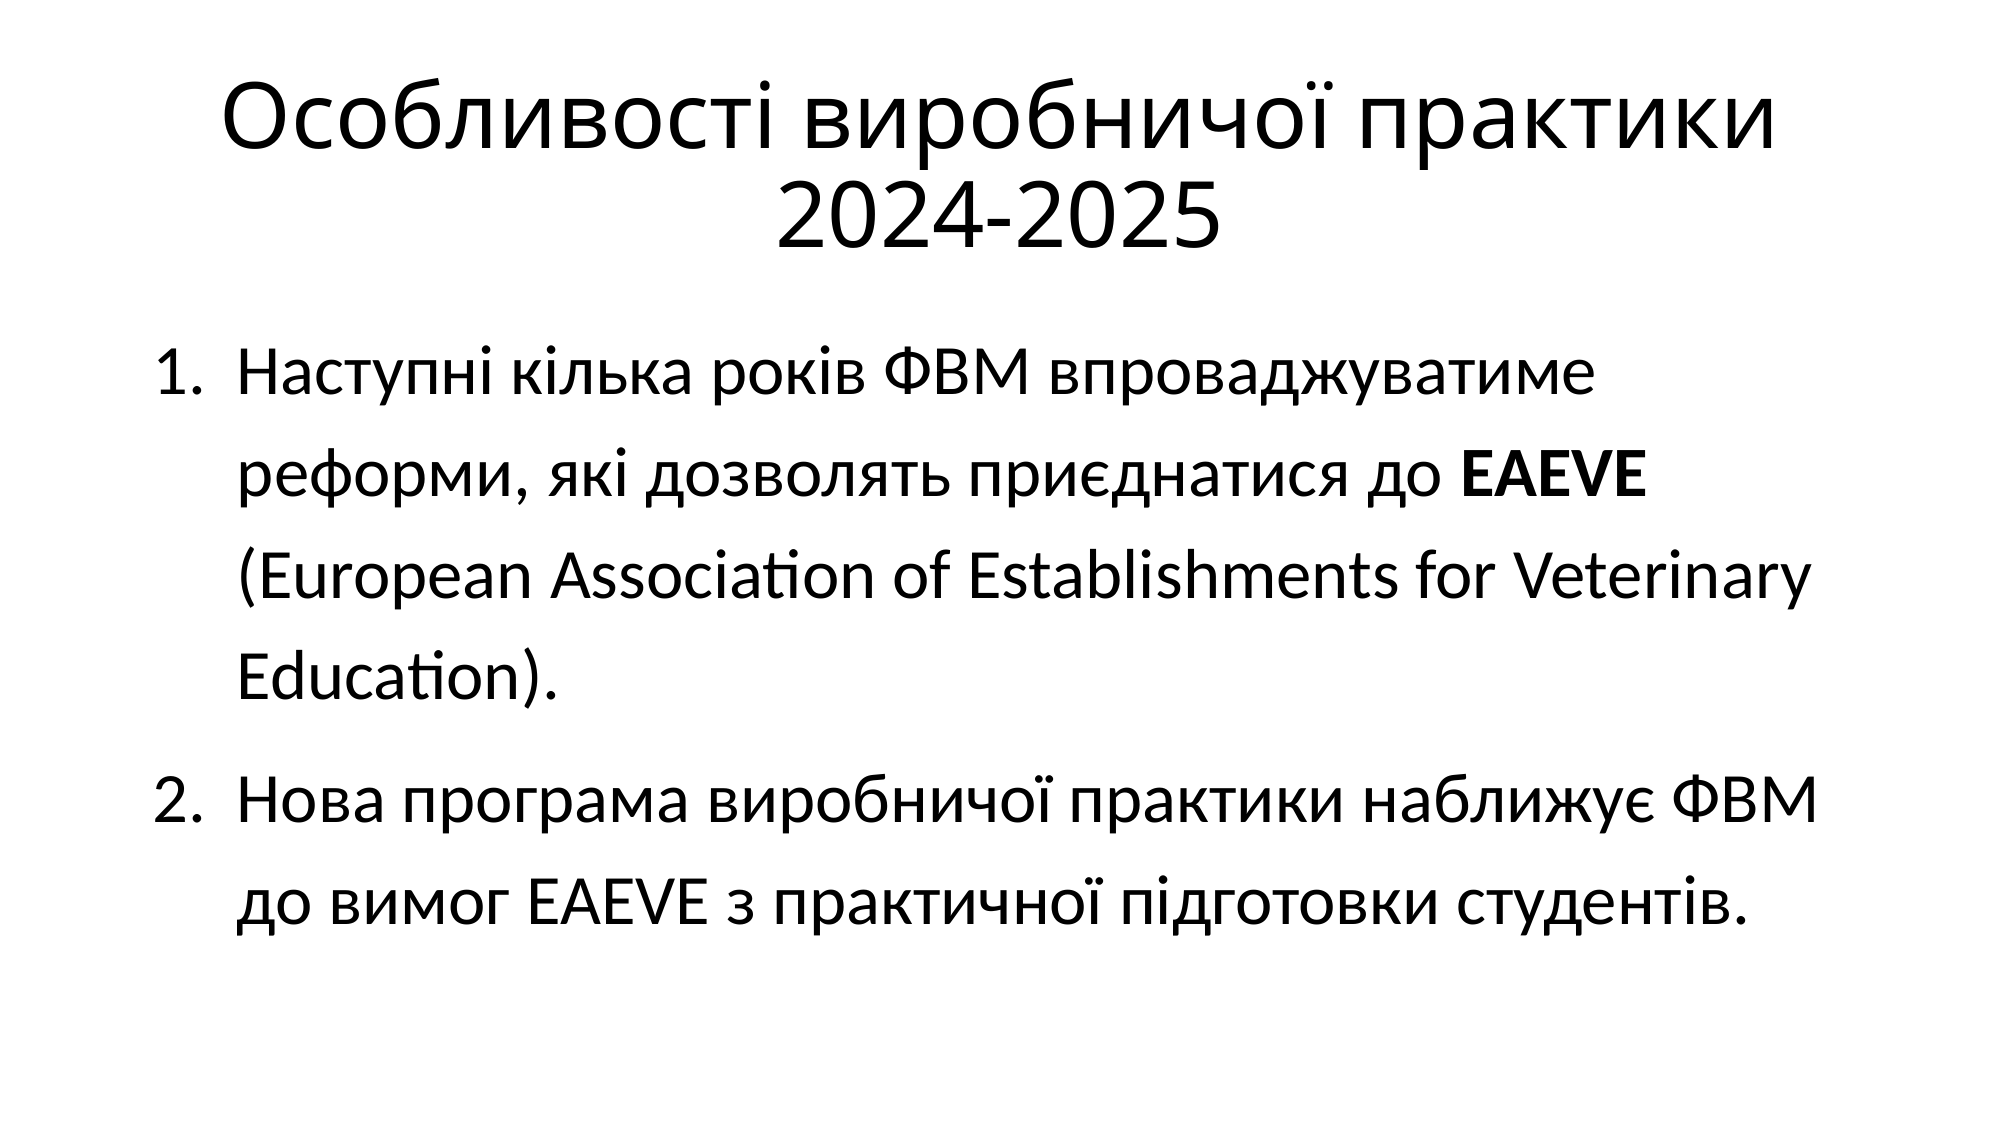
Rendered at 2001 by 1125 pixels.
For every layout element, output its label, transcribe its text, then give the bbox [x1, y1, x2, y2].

list Наступні кілька років ФВМ впроваджуватиме реформи, які дозволять приєднатися до EAEVE (European Association of Establishments for Veterinary Education). Нова програма виробничої практики наближує ФВМ до вимог EAEVE з практичної підготовки студентів. [137, 299, 1863, 1014]
title Особливості виробничої практики 2024-2025 [137, 59, 1863, 278]
